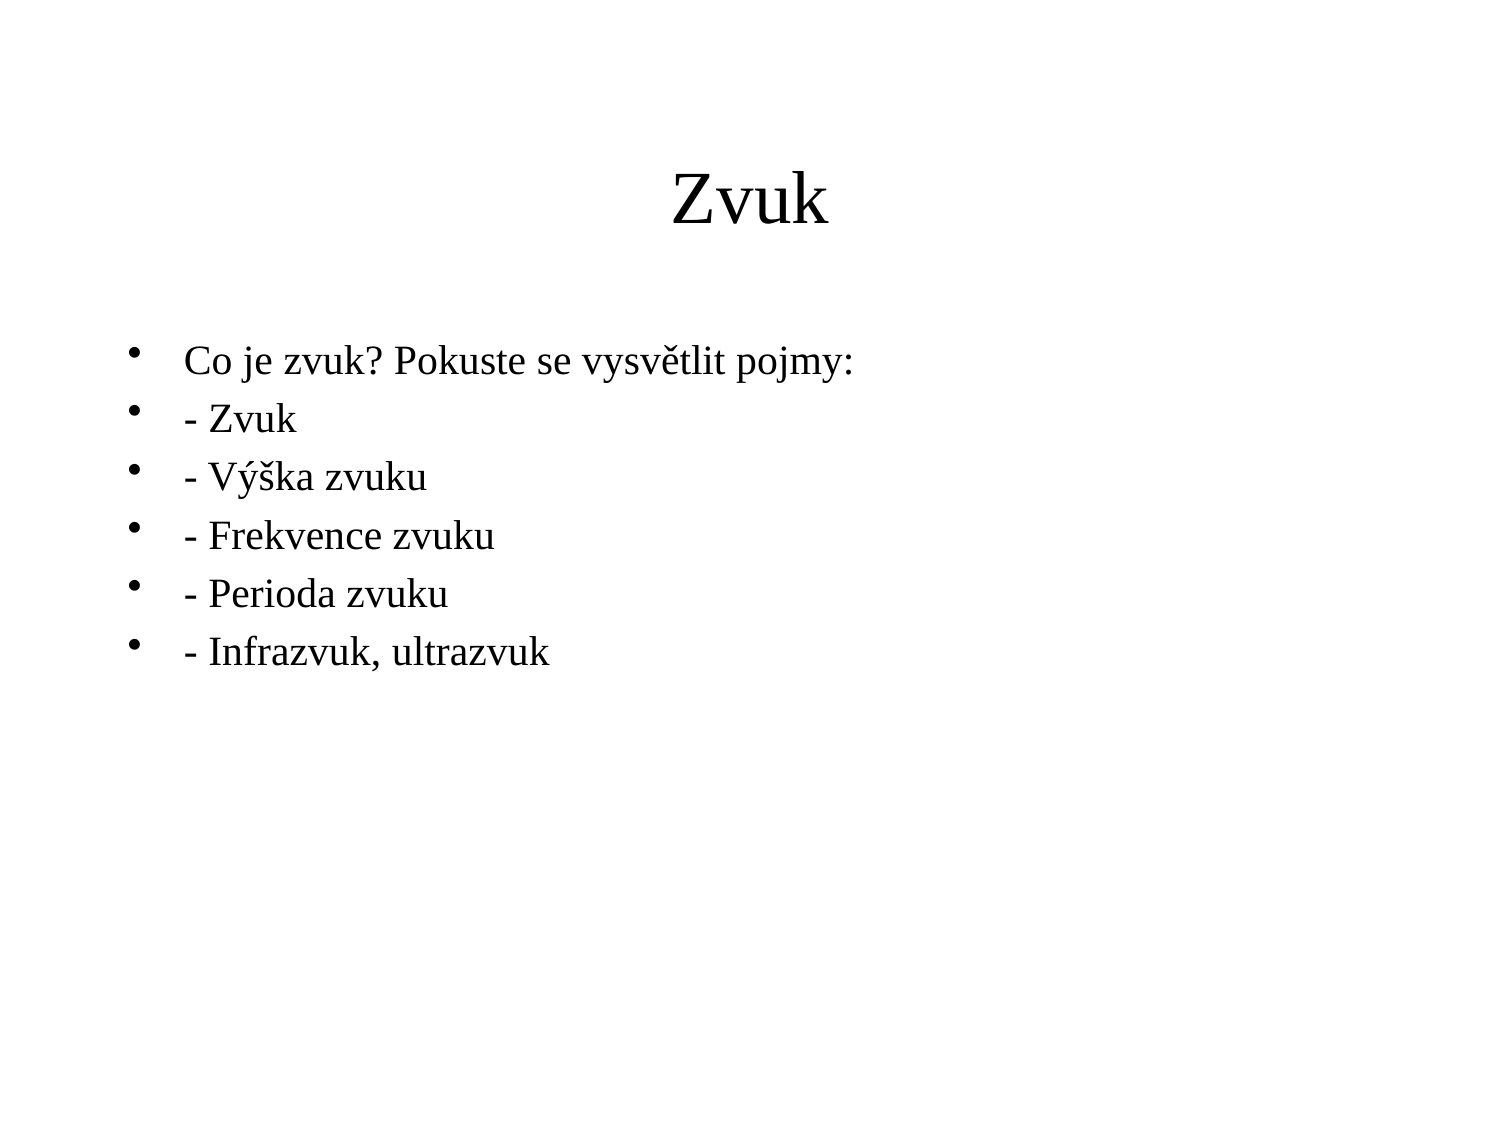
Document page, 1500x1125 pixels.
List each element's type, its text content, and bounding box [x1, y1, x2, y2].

list Co je zvuk? Pokuste se vysvětlit pojmy: - Zvuk - Výška zvuku - Frekvence zvuku - Perioda zvuku - Infrazvuk, ultrazvuk [112, 324, 1388, 1000]
title Zvuk [112, 99, 1388, 288]
